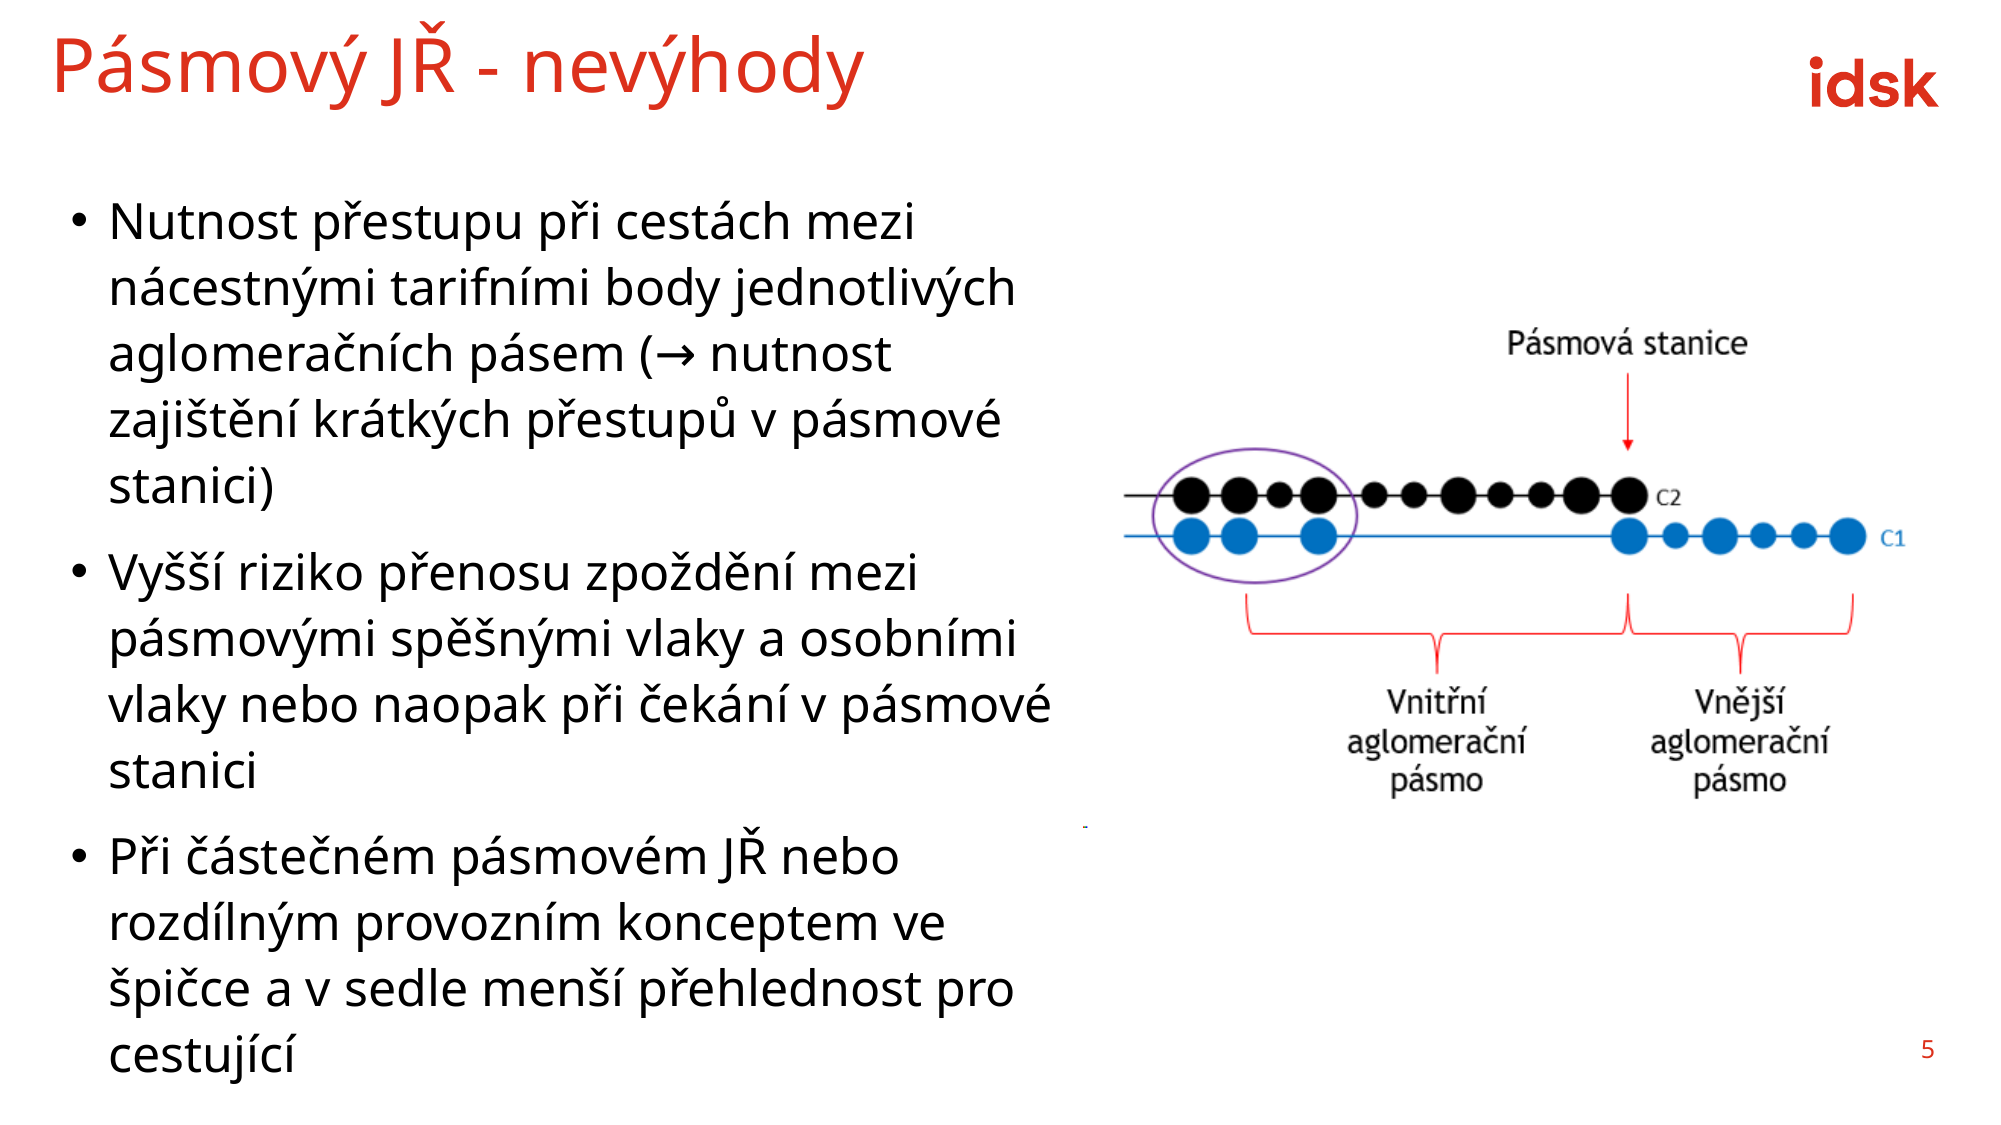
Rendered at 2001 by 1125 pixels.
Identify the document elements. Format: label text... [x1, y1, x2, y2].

title Pásmový JŘ - nevýhody [49, 31, 1971, 139]
list Nutnost přestupu při cestách mezi nácestnými tarifními body jednotlivých aglomeračních pásem (→ nutnost zajištění krátkých přestupů v pásmové stanici) Vyšší riziko přenosu zpoždění mezi pásmovými spěšnými vlaky a osobními vlaky nebo naopak při čekání v pásmové stanici Při částečném pásmovém JŘ nebo rozdílným provozním konceptem ve špičce a v sedle menší přehlednost pro cestující [70, 175, 1076, 990]
picture [1083, 288, 1936, 828]
slide_number 5 [1485, 1020, 1936, 1081]
